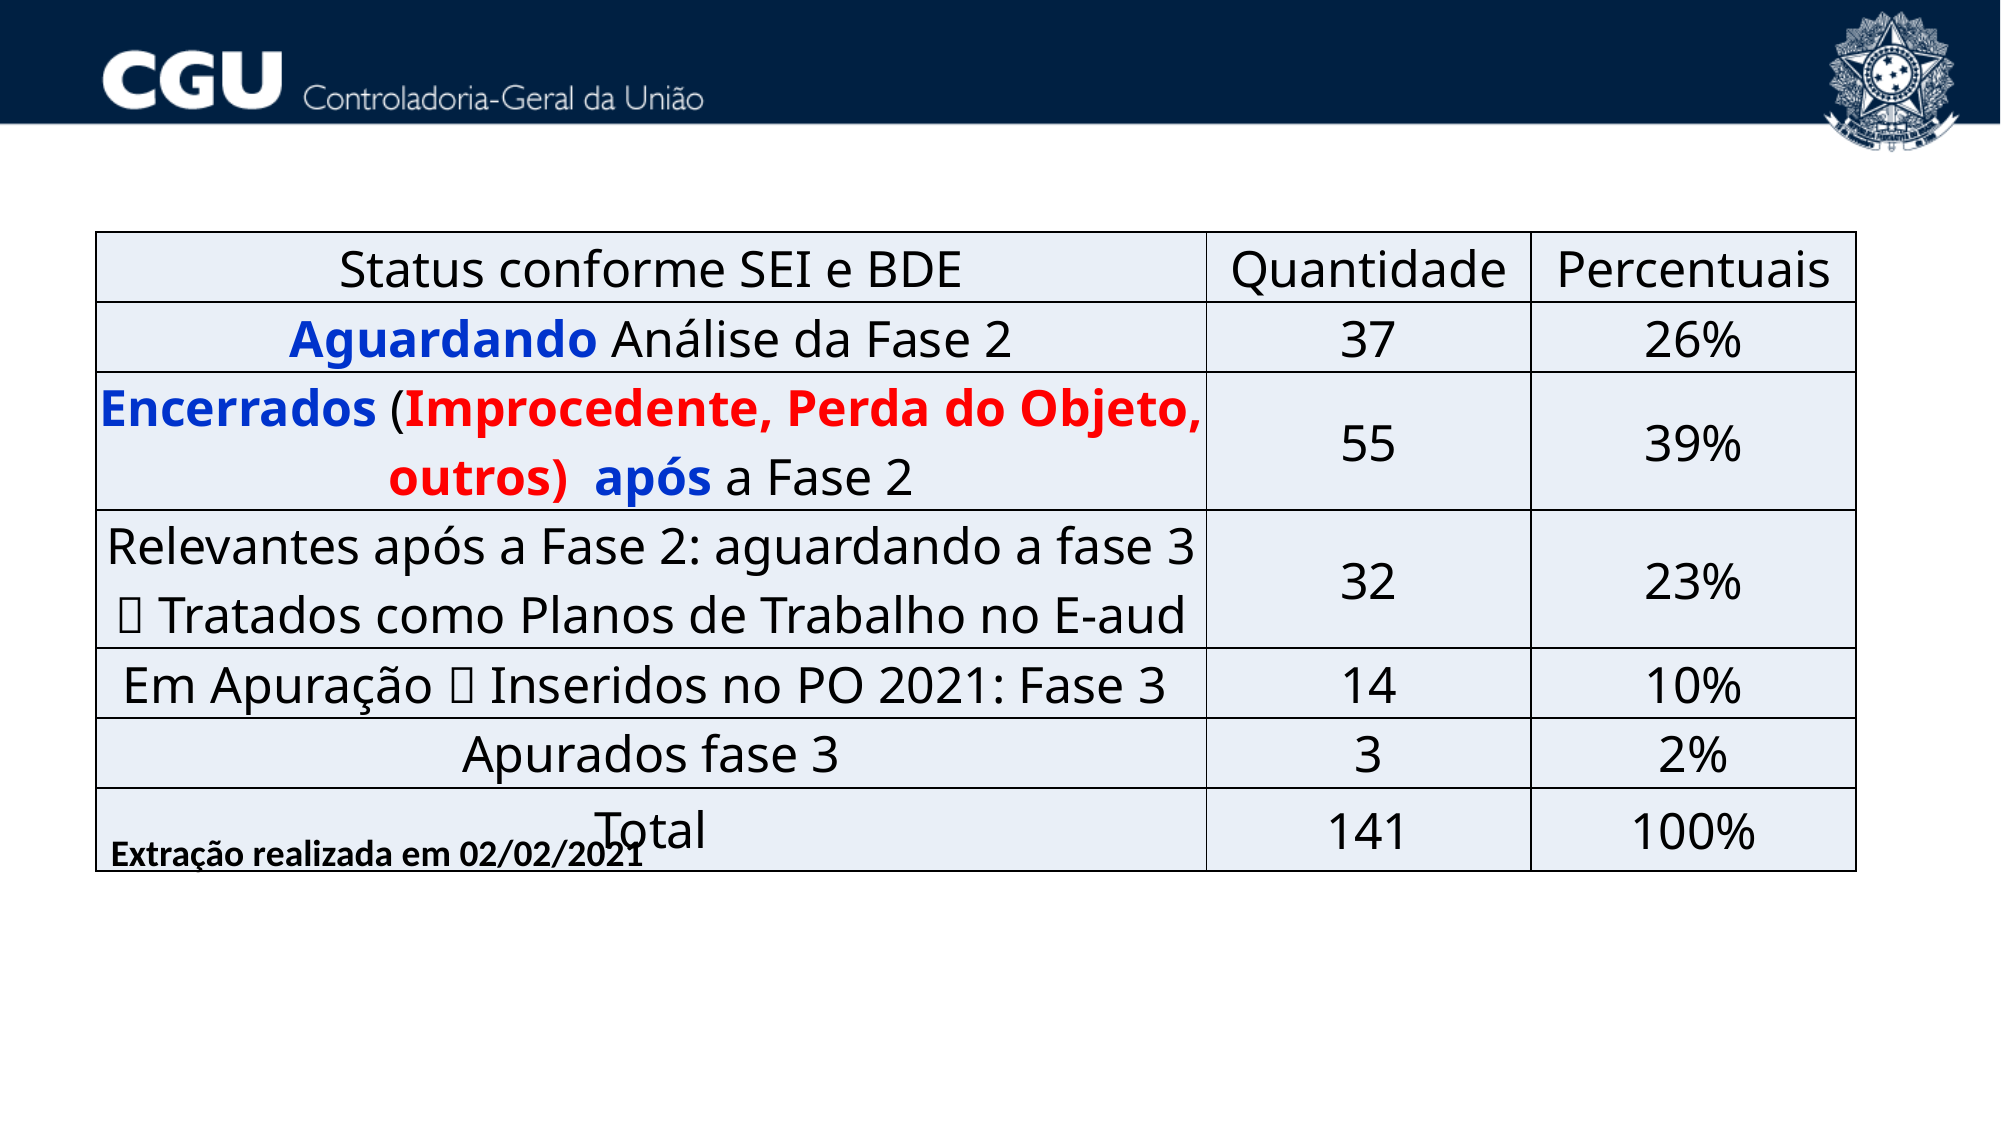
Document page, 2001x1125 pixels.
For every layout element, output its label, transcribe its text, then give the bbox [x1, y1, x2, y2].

table_cell 100% [1532, 789, 1855, 870]
table_cell 14 [1207, 649, 1530, 717]
table_cell 55 [1207, 373, 1530, 509]
table_cell Aguardando Análise da Fase 2 [97, 303, 1206, 371]
table_cell 23% [1532, 511, 1855, 647]
table_cell 37 [1207, 303, 1530, 371]
table_cell 32 [1207, 511, 1530, 647]
text_box Extração realizada em 02/02/2021 [37, 821, 718, 881]
table_header Quantidade [1207, 233, 1530, 301]
table_cell 3 [1207, 719, 1530, 787]
table_cell Relevantes após a Fase 2: aguardando a fase 3  Tratados como Planos de Trabalho no E-aud [97, 511, 1206, 647]
table_cell 2% [1532, 719, 1855, 787]
table_cell Em Apuração  Inseridos no PO 2021: Fase 3 [97, 649, 1206, 717]
table_cell 10% [1532, 649, 1855, 717]
table_cell 141 [1207, 789, 1530, 870]
table_cell 26% [1532, 303, 1855, 371]
table_cell 39% [1532, 373, 1855, 509]
table_header Percentuais [1532, 233, 1855, 301]
table_cell Encerrados (Improcedente, Perda do Objeto, outros) após a Fase 2 [97, 373, 1206, 509]
table_header Status conforme SEI e BDE [97, 233, 1206, 301]
table_cell Apurados fase 3 [97, 719, 1206, 787]
picture [0, 0, 2001, 1125]
table_cell Total [97, 789, 1206, 870]
